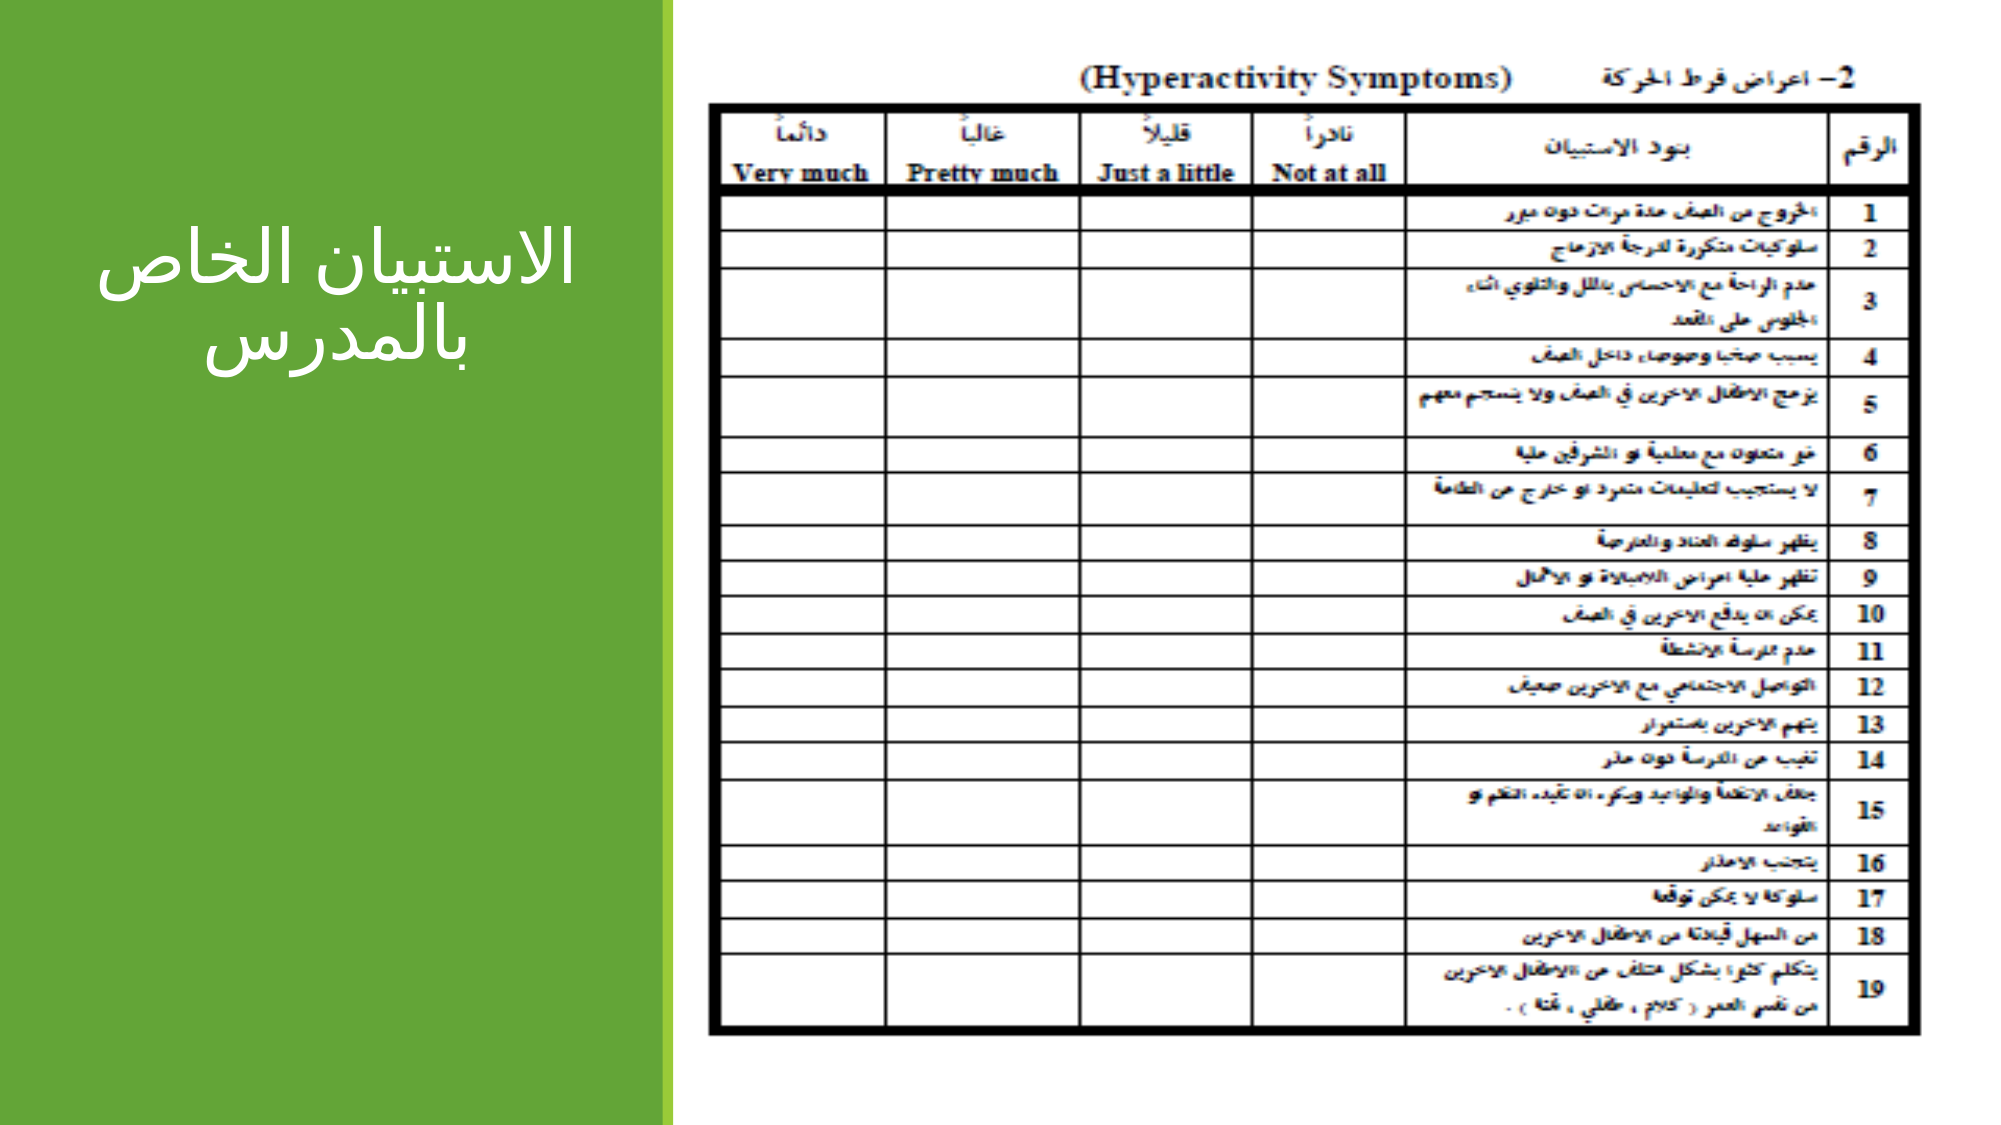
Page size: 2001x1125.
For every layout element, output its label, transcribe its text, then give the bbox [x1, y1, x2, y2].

title الاستبيان الخاص بالمدرس [75, 97, 600, 473]
picture [673, 0, 1969, 1082]
